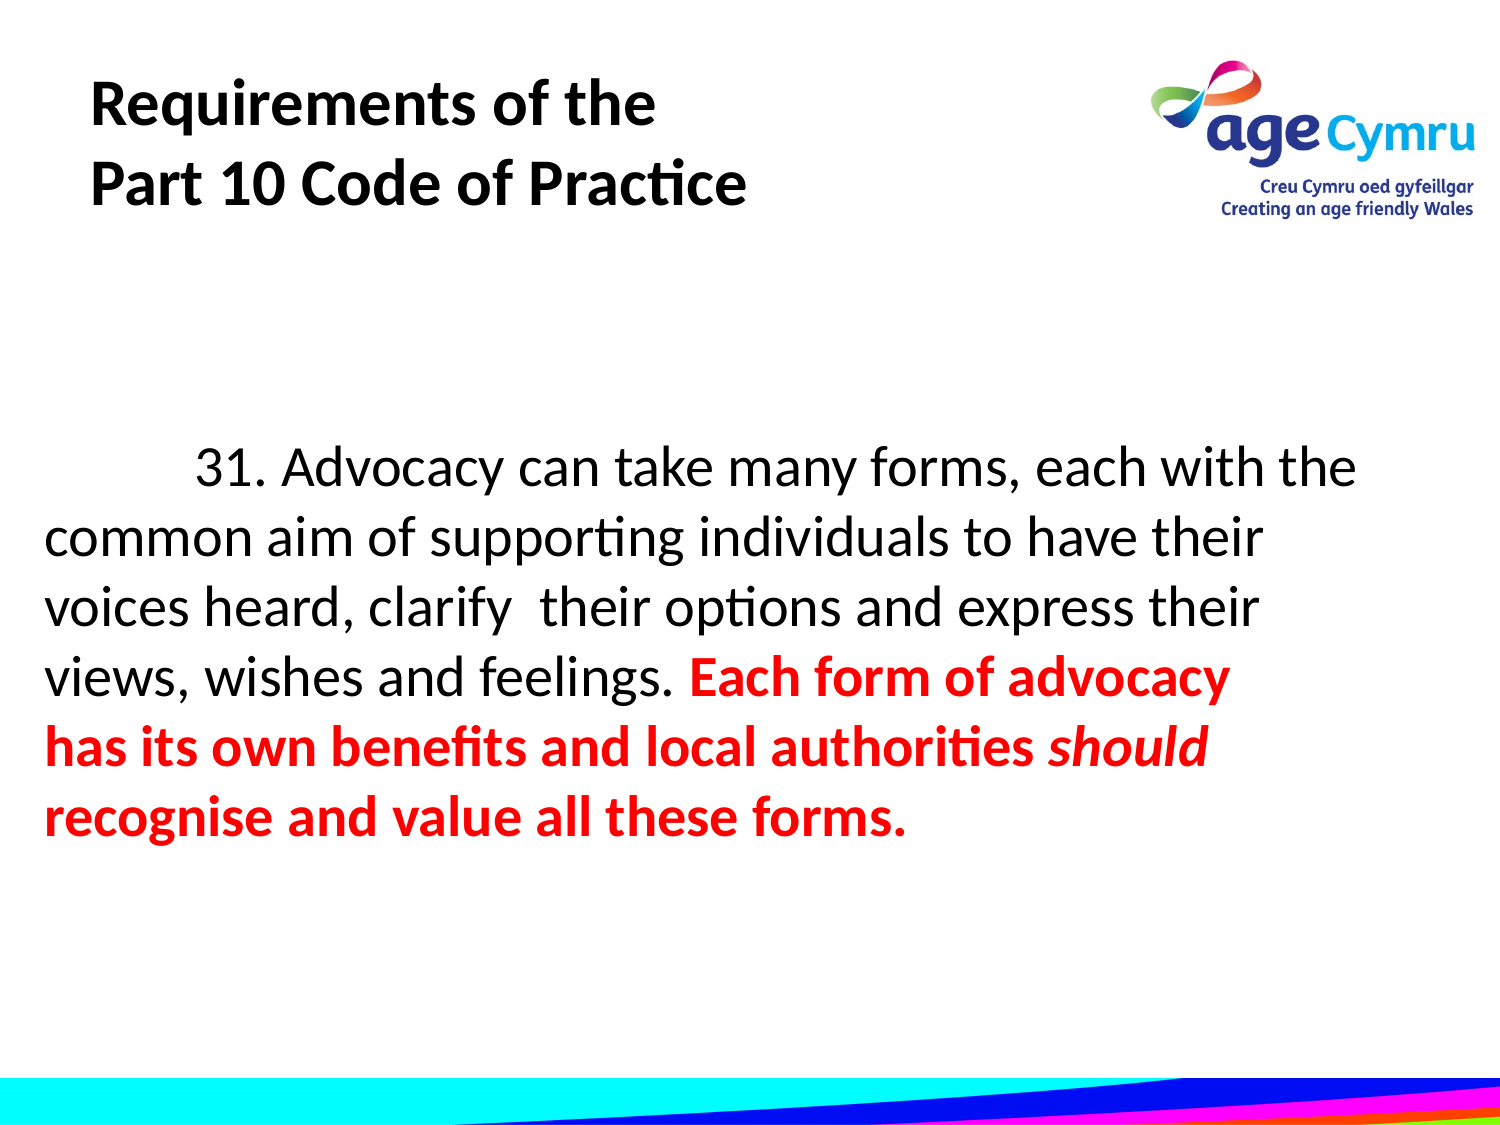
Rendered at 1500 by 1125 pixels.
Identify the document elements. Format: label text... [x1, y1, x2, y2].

title Requirements of the Part 10 Code of Practice [75, 45, 1425, 233]
picture [0, 1077, 1500, 1125]
picture [1136, 54, 1500, 231]
list 31. Advocacy can take many forms, each with the common aim of supporting individuals to have their voices heard, clarify their options and express their views, wishes and feelings. Each form of advocacy has its own benefits and local authorities should recognise and value all these forms. [29, 278, 1483, 1047]
